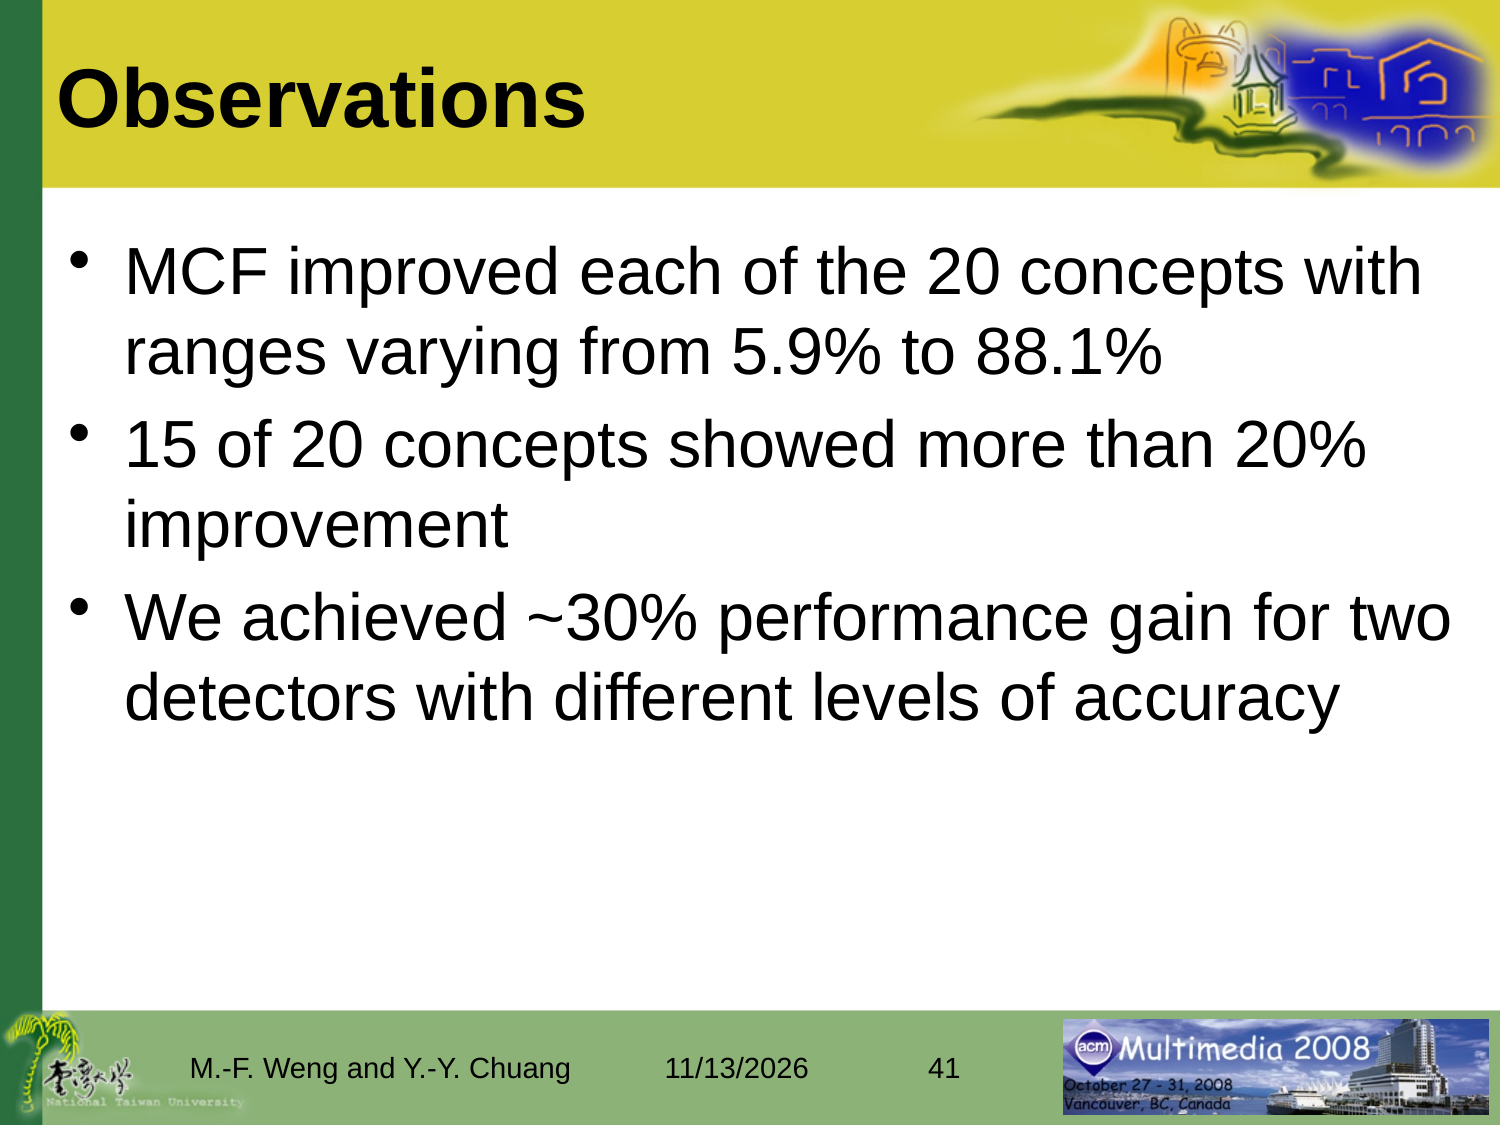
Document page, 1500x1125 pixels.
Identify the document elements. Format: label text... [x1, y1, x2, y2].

picture [0, 0, 1500, 1125]
slide_number 41 [855, 1031, 1034, 1103]
list MCF improved each of the 20 concepts with ranges varying from 5.9% to 88.1% 15 of 20 concepts showed more than 20% improvement We achieved ~30% performance gain for two detectors with different levels of accuracy [52, 219, 1471, 1006]
title Observations [40, 0, 1259, 188]
footer M.-F. Weng and Y.-Y. Chuang [142, 1031, 619, 1103]
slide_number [648, 1031, 826, 1103]
